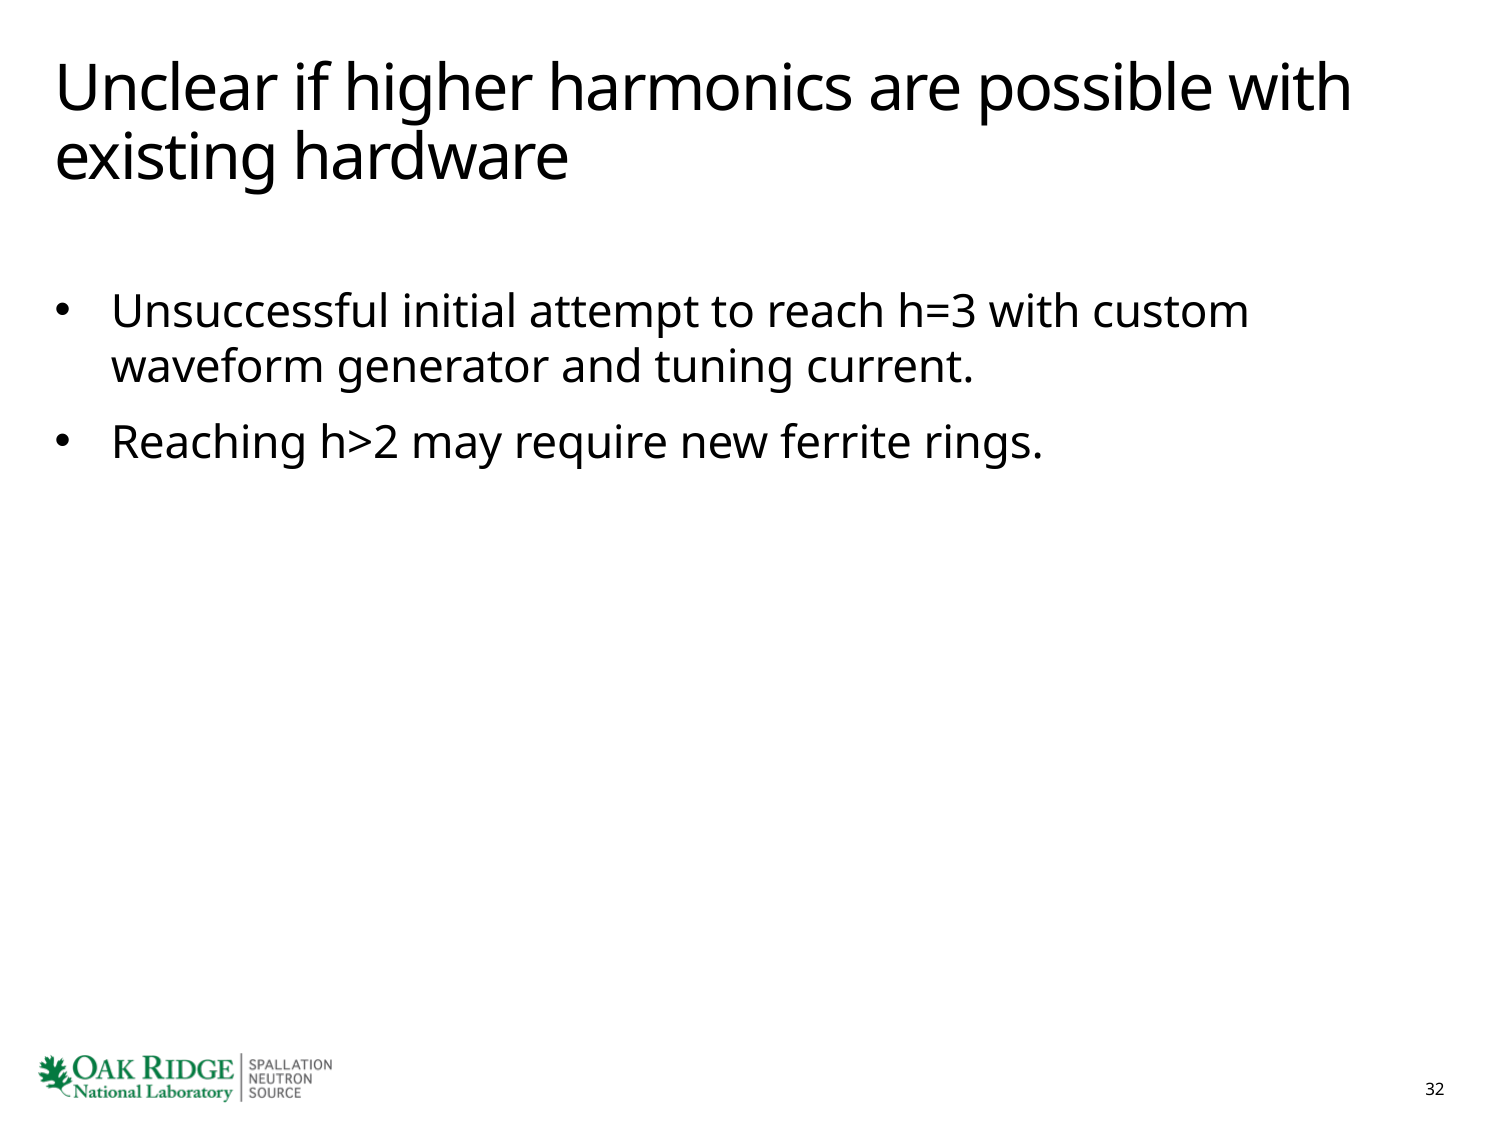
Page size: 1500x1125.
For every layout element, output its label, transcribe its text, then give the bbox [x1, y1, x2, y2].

list Unsuccessful initial attempt to reach h=3 with custom waveform generator and tuning current. Reaching h>2 may require new ferrite rings. [54, 281, 1446, 971]
picture [33, 1050, 337, 1106]
title Unclear if higher harmonics are possible with existing hardware [54, 54, 1446, 200]
